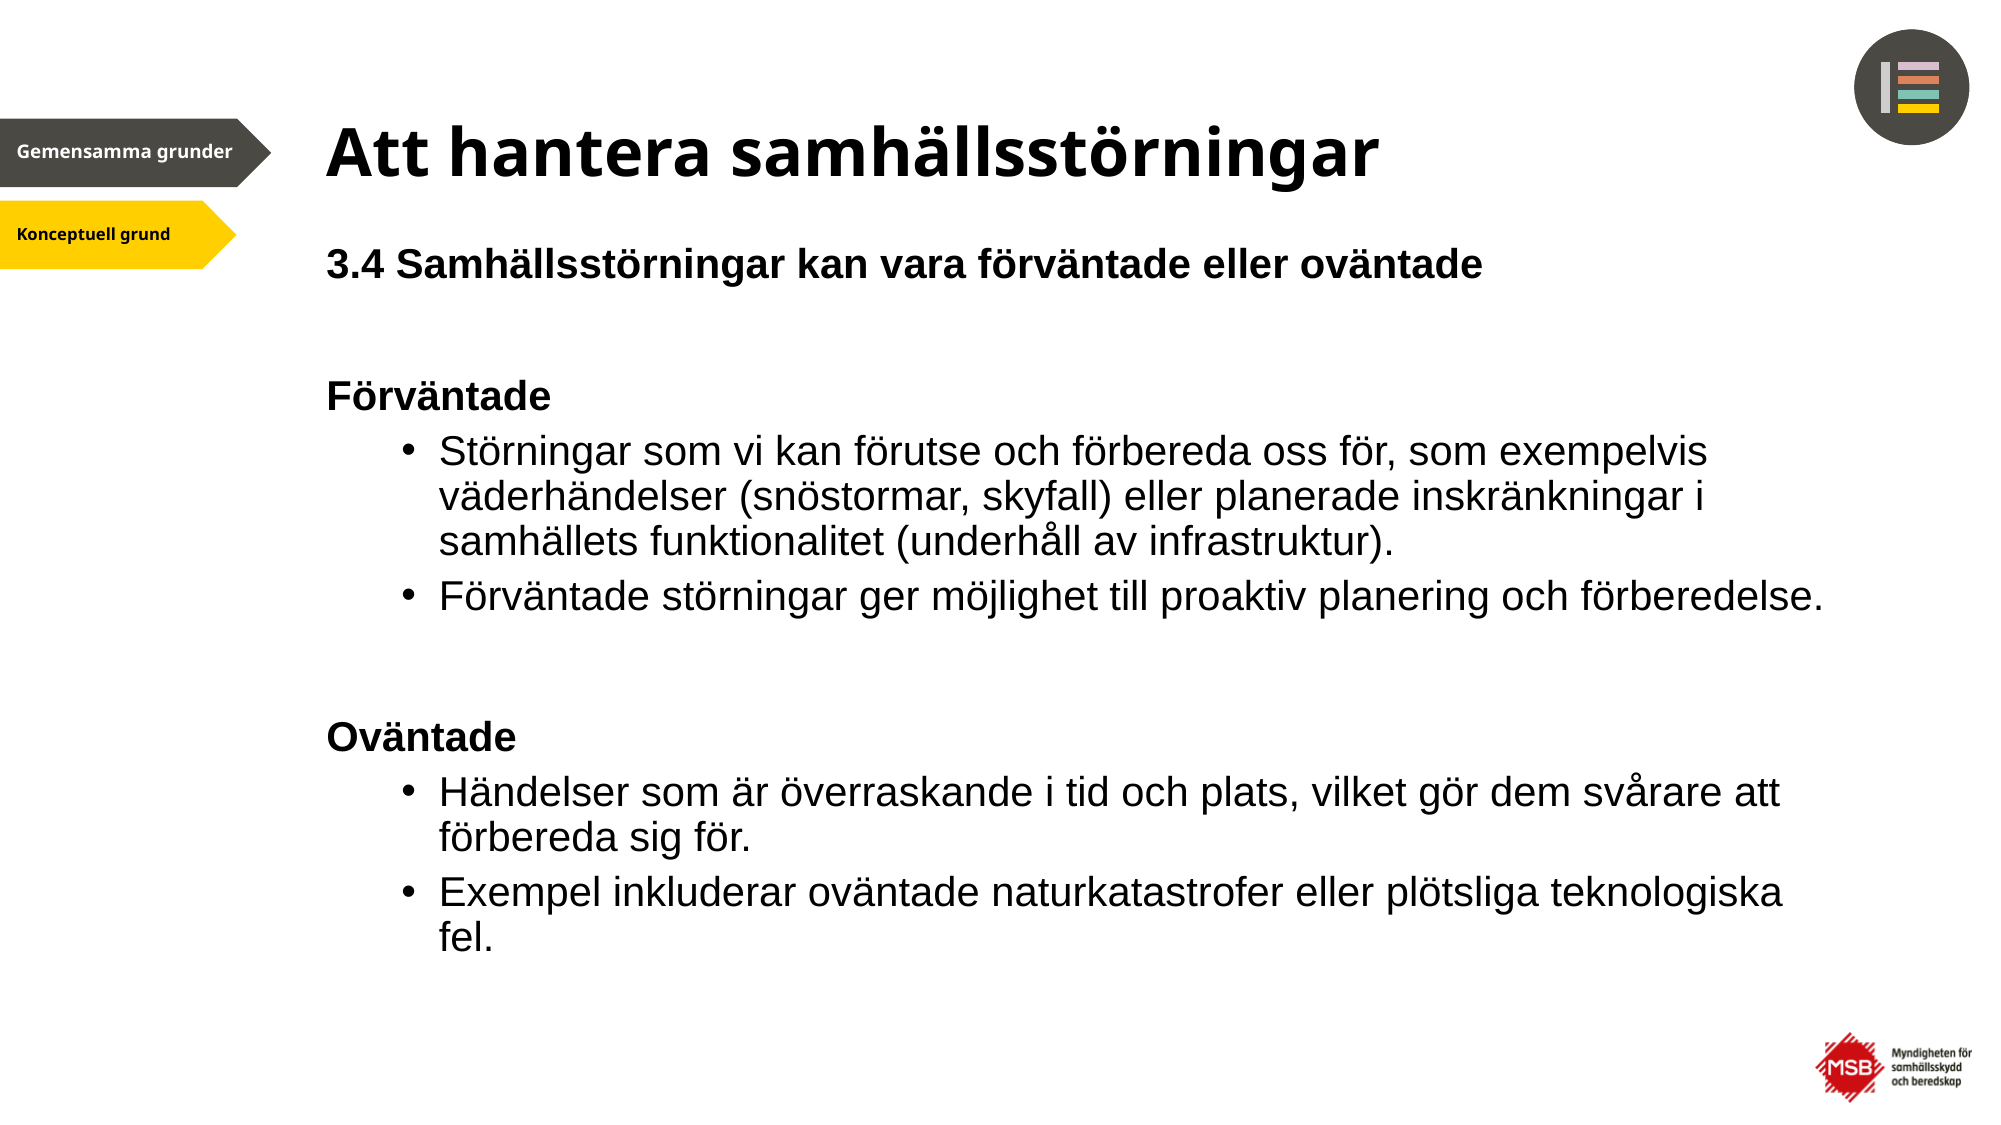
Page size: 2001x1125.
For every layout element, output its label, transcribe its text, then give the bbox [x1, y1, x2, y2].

list 3.4 Samhällsstörningar kan vara förväntade eller oväntade Förväntade Störningar som vi kan förutse och förbereda oss för, som exempelvis väderhändelser (snöstormar, skyfall) eller planerade inskränkningar i samhällets funktionalitet (underhåll av infrastruktur). Förväntade störningar ger möjlighet till proaktiv planering och förberedelse. Oväntade Händelser som är överraskande i tid och plats, vilket gör dem svårare att förbereda sig för. Exempel inkluderar oväntade naturkatastrofer eller plötsliga teknologiska fel. [311, 234, 1863, 949]
title Att hantera samhällsstörningar [311, 111, 1863, 201]
picture [1815, 1032, 1972, 1103]
